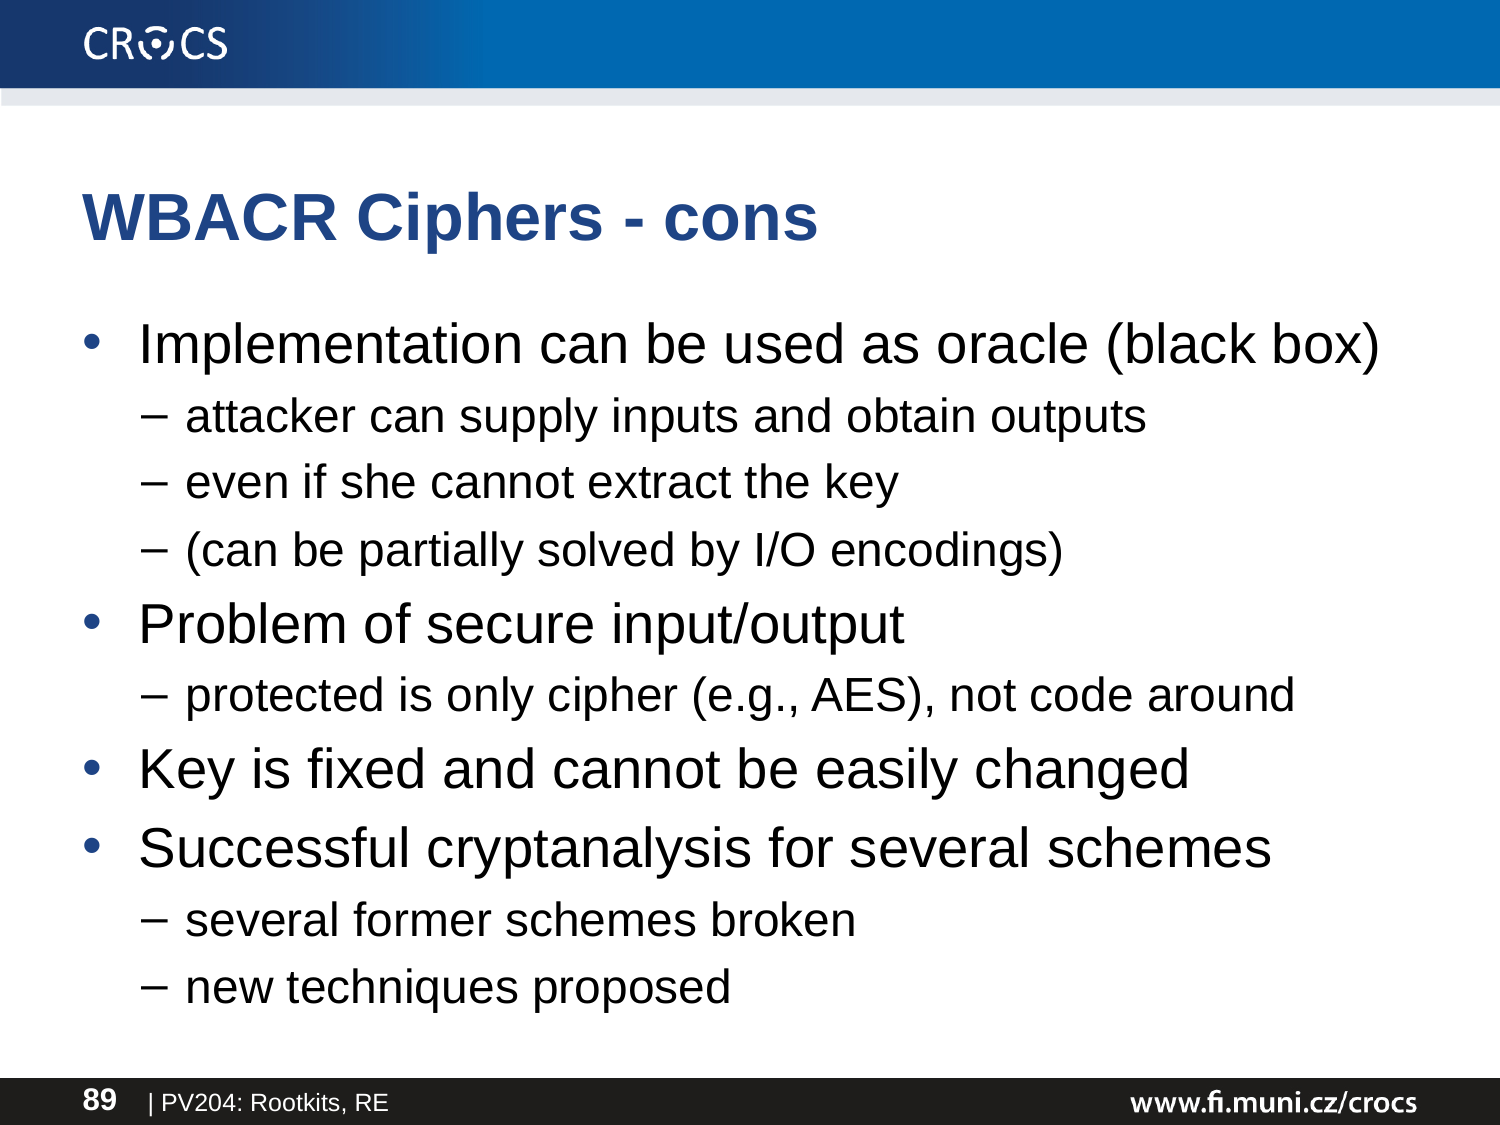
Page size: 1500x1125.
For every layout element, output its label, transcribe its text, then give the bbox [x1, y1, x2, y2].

list Implementation can be used as oracle (black box) attacker can supply inputs and obtain outputs even if she cannot extract the key (can be partially solved by I/O encodings) Problem of secure input/output protected is only cipher (e.g., AES), not code around Key is fixed and cannot be easily changed Successful cryptanalysis for several schemes several former schemes broken new techniques proposed [82, 306, 1433, 988]
title WBACR Ciphers - cons [82, 148, 1433, 280]
footer | PV204: Rootkits, RE [148, 1078, 623, 1125]
picture [0, 0, 1500, 1125]
slide_number 89 [82, 1078, 148, 1125]
